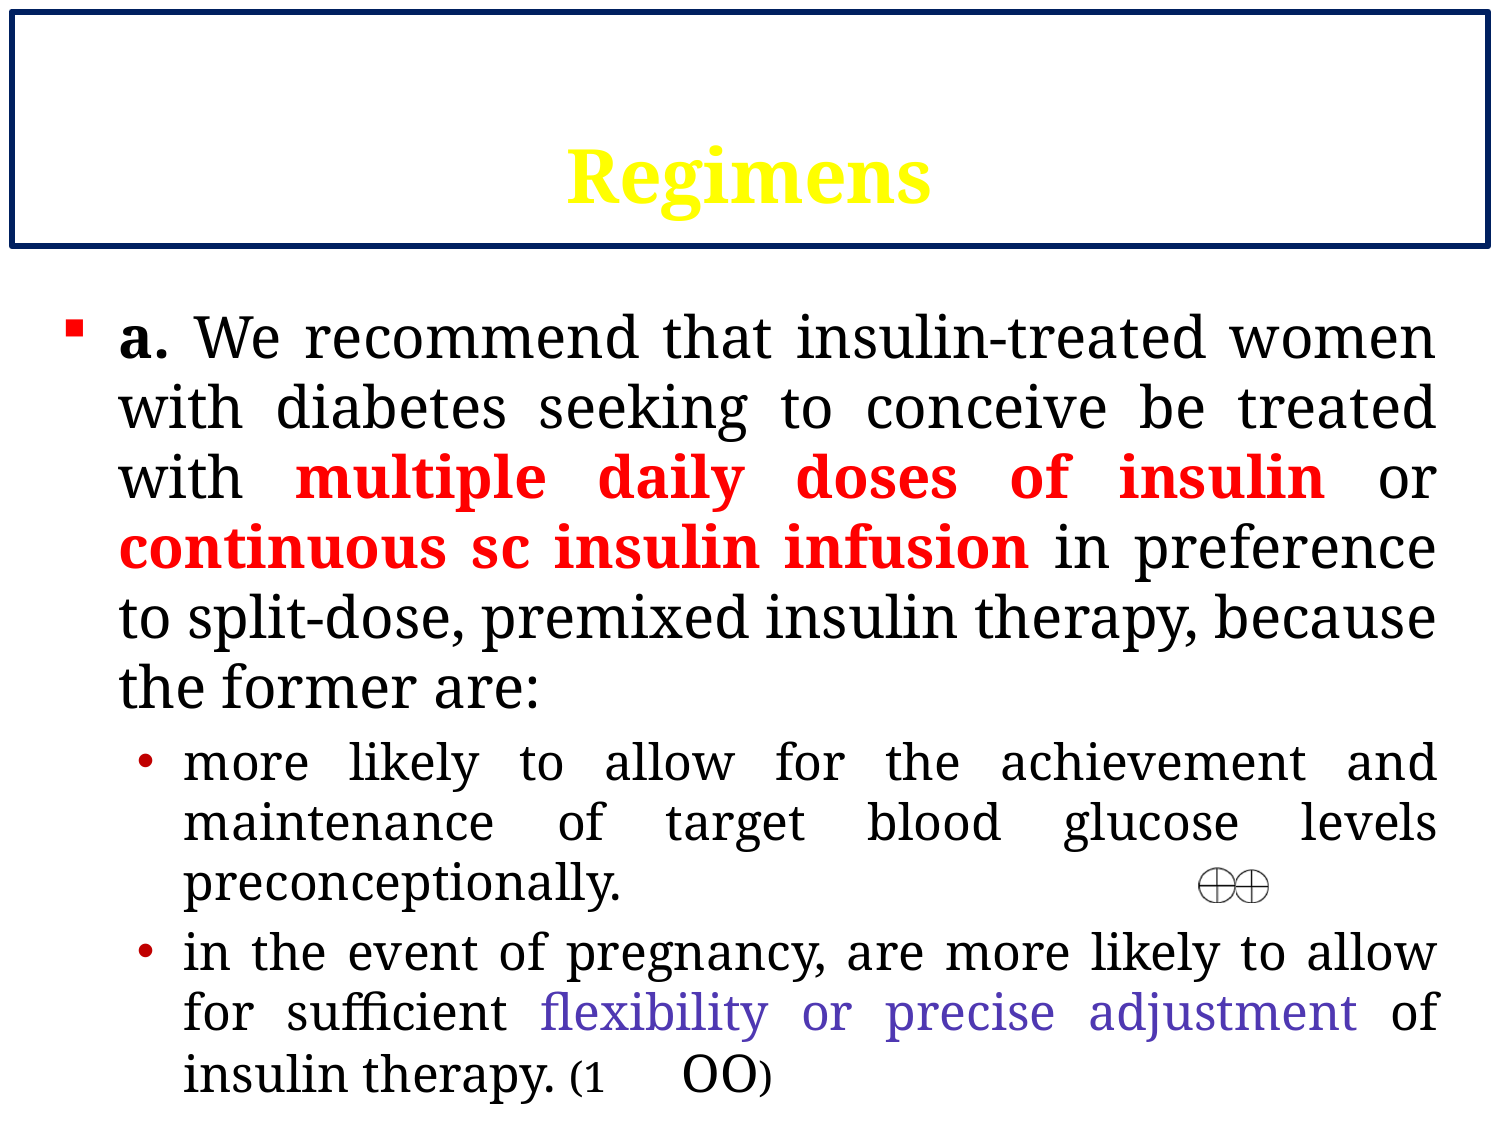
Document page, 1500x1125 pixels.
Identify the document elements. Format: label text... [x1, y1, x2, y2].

picture [1198, 866, 1270, 903]
title 1.3. Insulin Therapy-1 Regimens [9, 9, 1491, 249]
list a. We recommend that insulin-treated women with diabetes seeking to conceive be treated with multiple daily doses of insulin or continuous sc insulin infusion in preference to split-dose, premixed insulin therapy, because the former are: more likely to allow for the achievement and maintenance of target blood glucose levels preconceptionally. in the event of pregnancy, are more likely to allow for sufficient flexibility or precise adjustment of insulin therapy. (1 OO) [46, 292, 1454, 1036]
